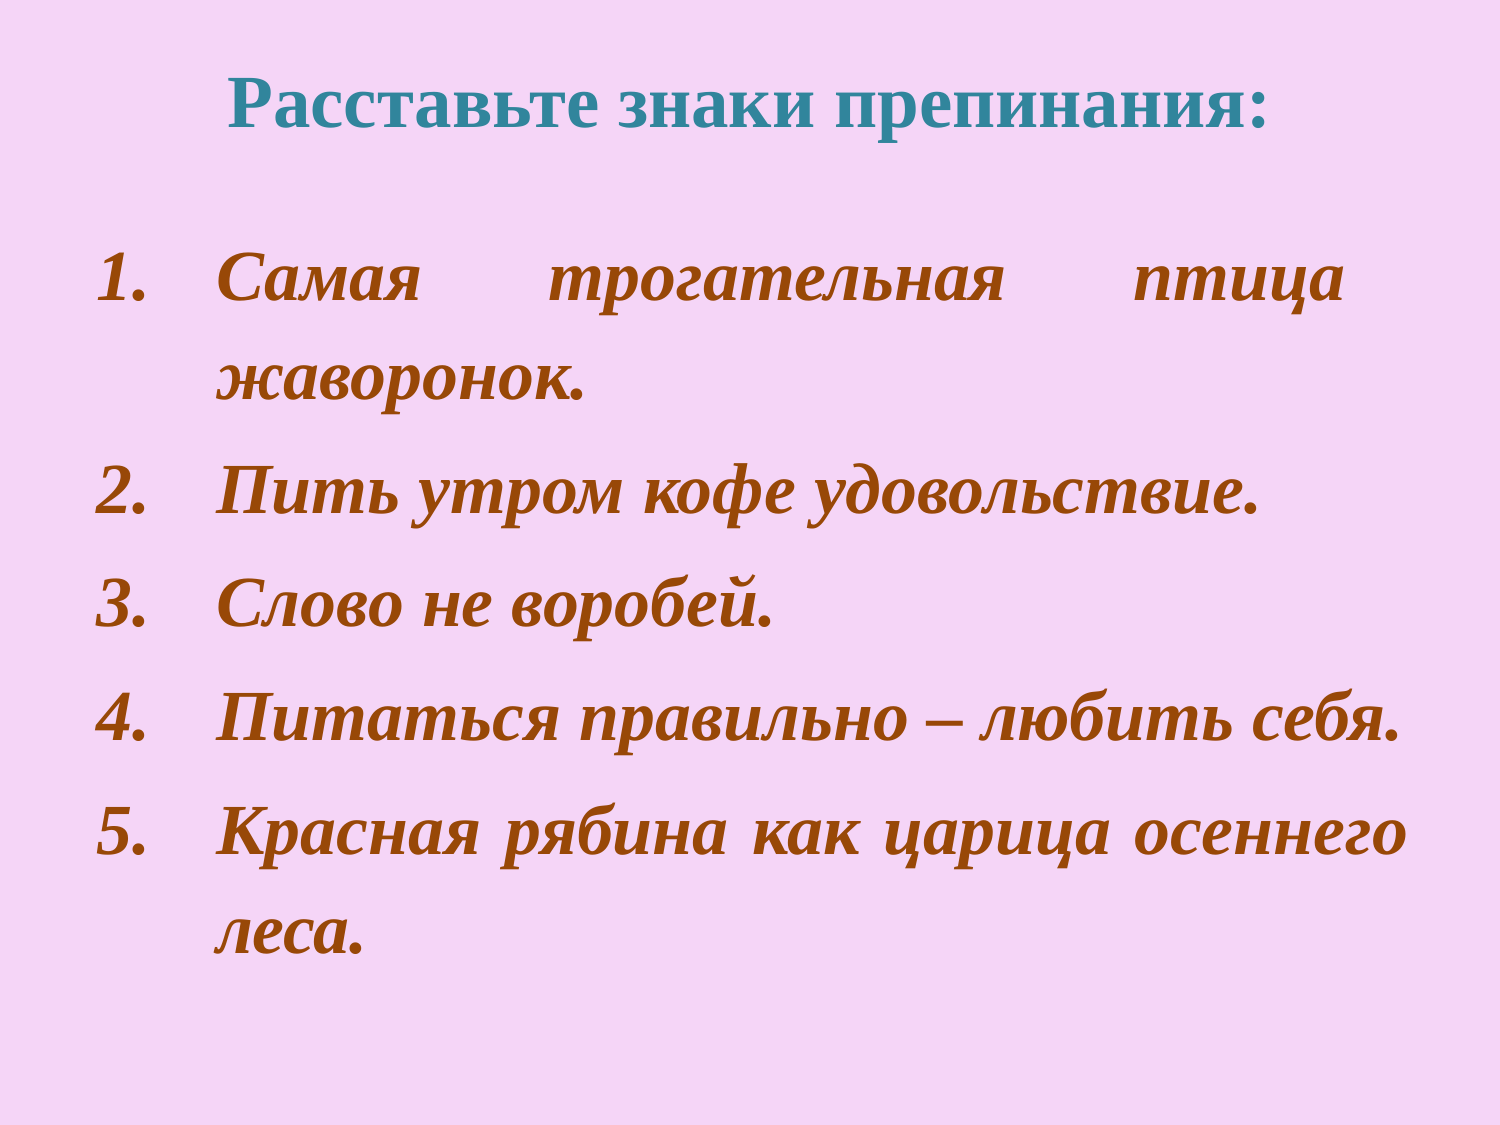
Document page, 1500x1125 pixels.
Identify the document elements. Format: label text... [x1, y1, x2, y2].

list Самая трогательная птица жаворонок. Пить утром кофе удовольствие. Слово не воробей. Питаться правильно – любить себя. Красная рябина как царица осеннего леса. [53, 208, 1425, 1005]
title Расставьте знаки препинания: [75, 45, 1425, 149]
